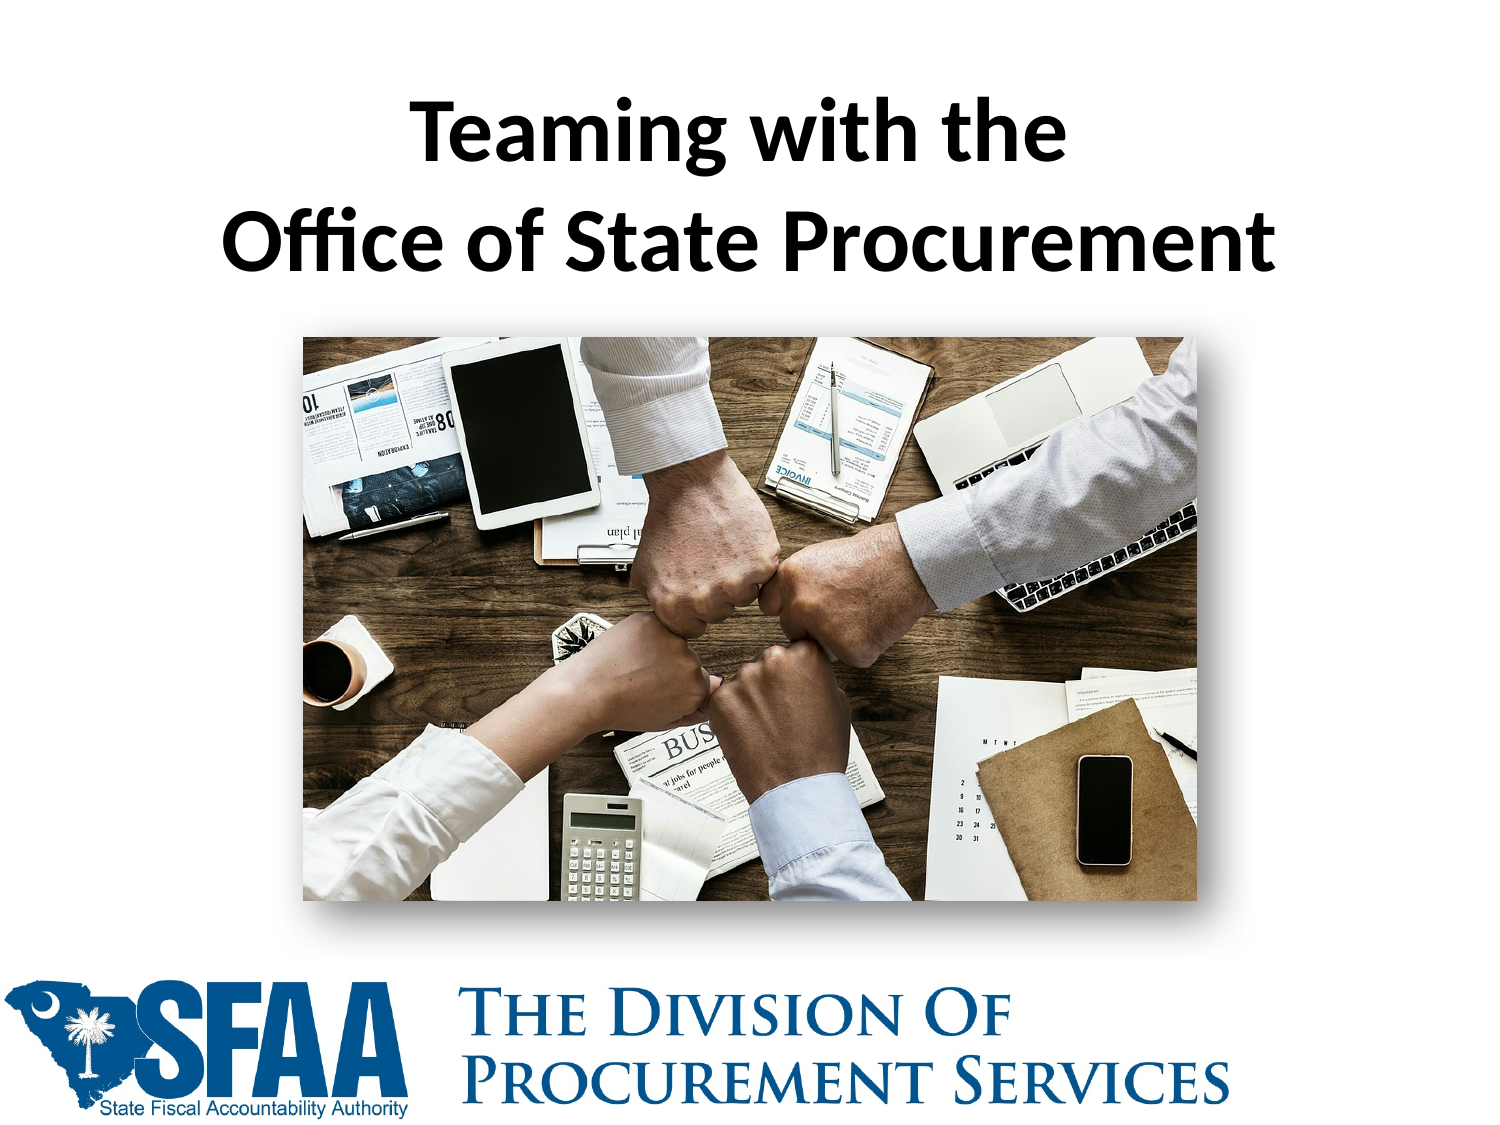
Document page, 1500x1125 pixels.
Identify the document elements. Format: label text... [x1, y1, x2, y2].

picture [302, 337, 1198, 901]
picture [0, 972, 1500, 1124]
title Teaming with the Office of State Procurement [20, 9, 1480, 350]
